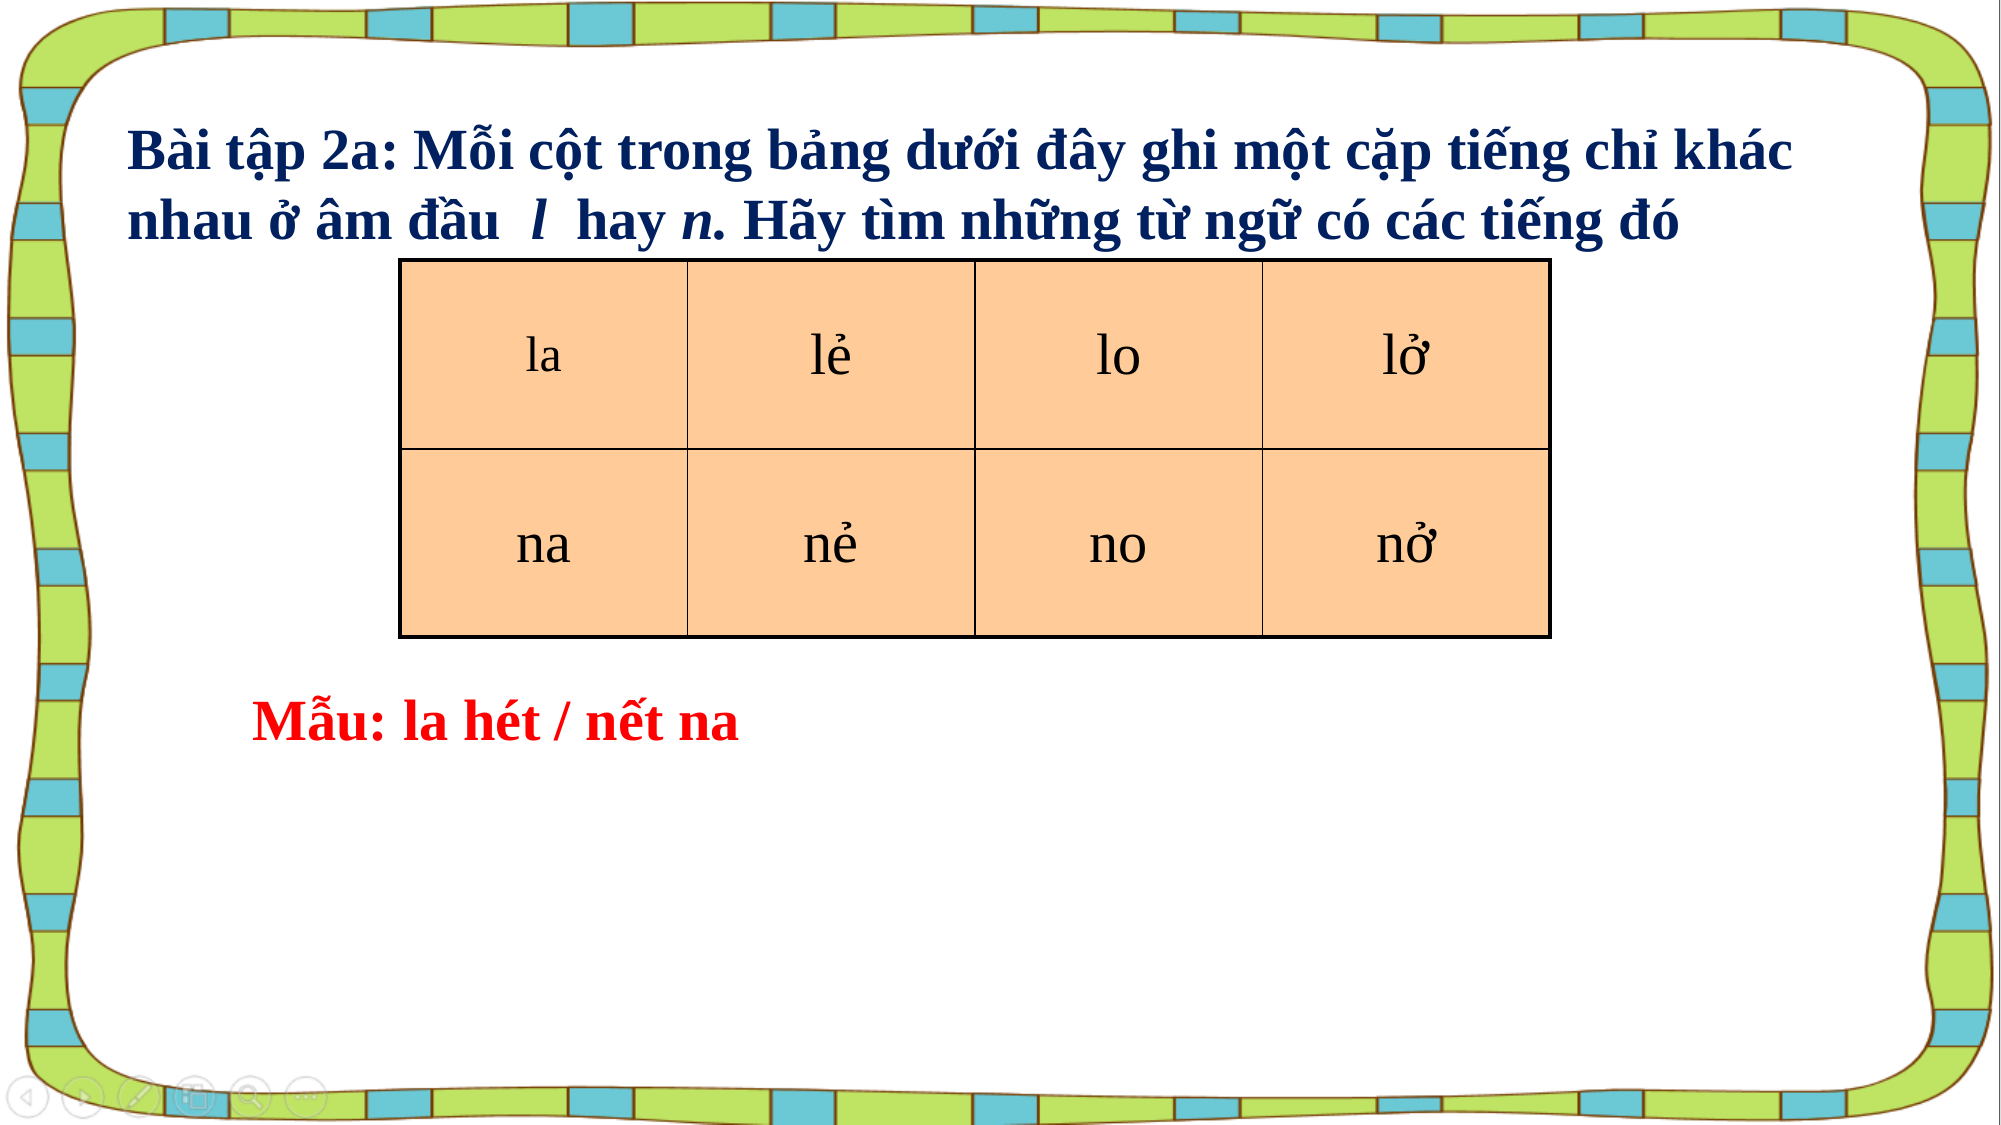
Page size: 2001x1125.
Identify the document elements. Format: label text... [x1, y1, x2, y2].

table_cell na [402, 450, 687, 635]
table_header lẻ [688, 262, 974, 448]
text_box Bài tập 2a: Mỗi cột trong bảng dưới đây ghi một cặp tiếng chỉ khác nhau ở âm đầu l hay n. Hãy tìm những từ ngữ có các tiếng đó [112, 103, 1938, 259]
table_cell nẻ [688, 450, 974, 635]
table_header lo [976, 262, 1262, 448]
table_header la [402, 262, 687, 448]
table_cell nở [1263, 450, 1548, 635]
table_header lở [1263, 262, 1548, 448]
picture [0, 0, 2001, 1125]
text_box Mẫu: la hét / nết na [237, 675, 838, 760]
table_cell no [976, 450, 1262, 635]
